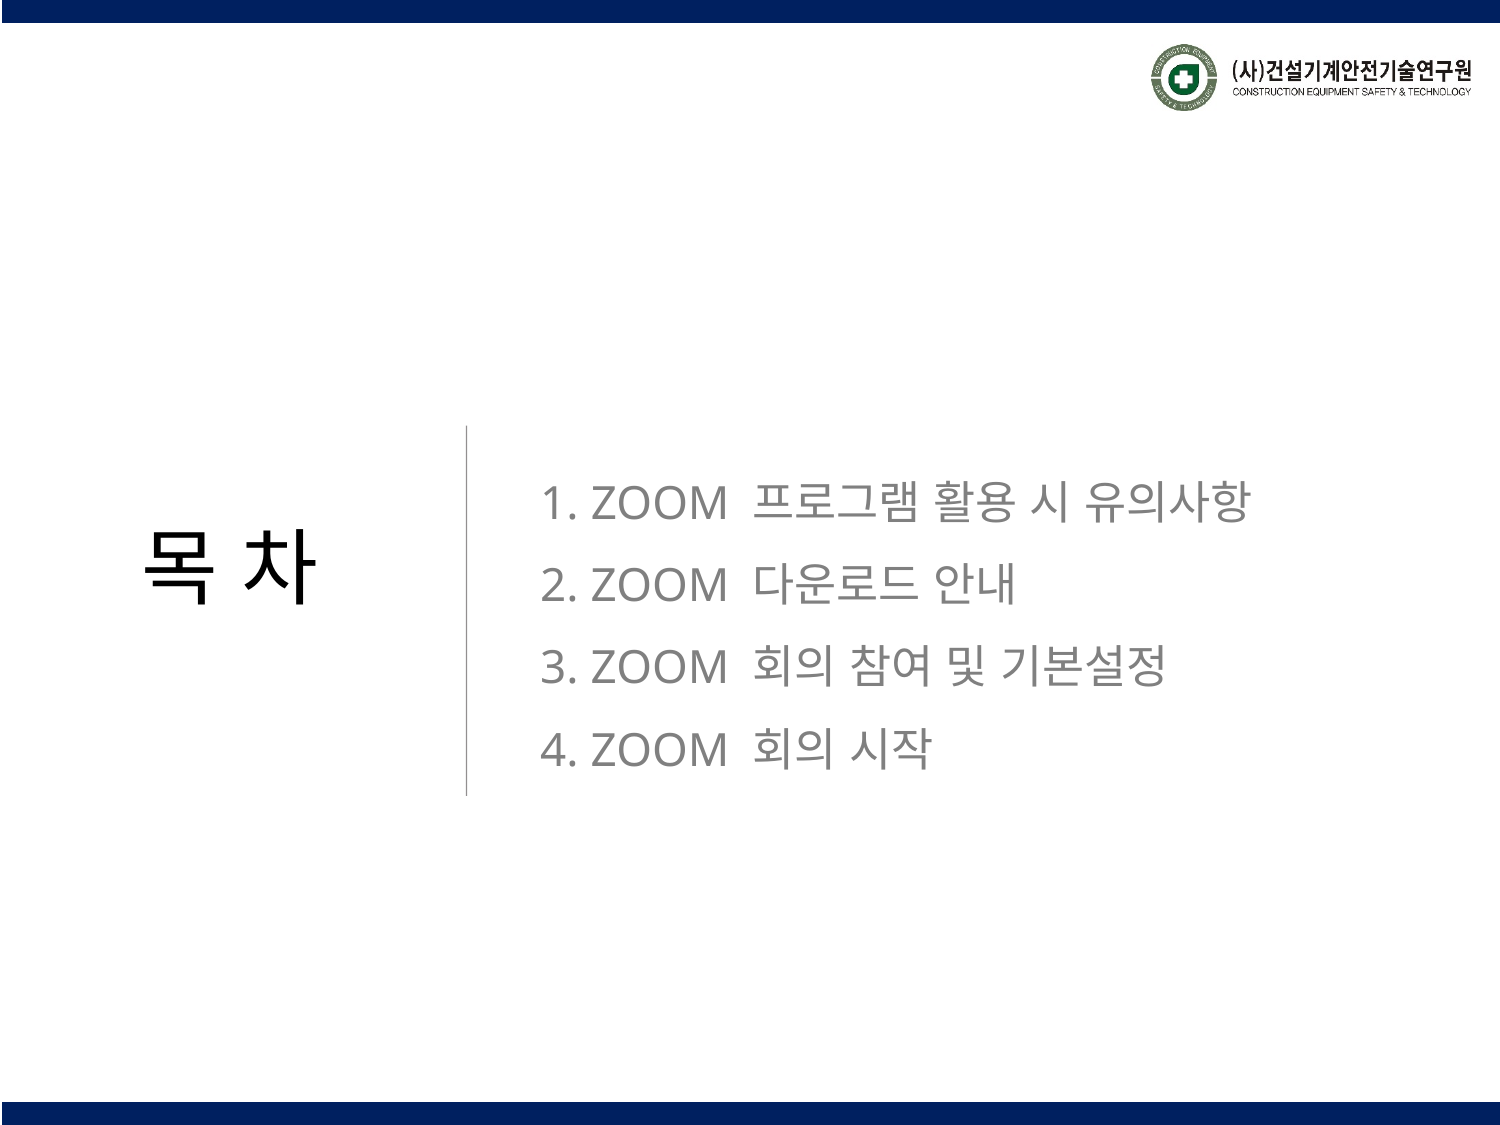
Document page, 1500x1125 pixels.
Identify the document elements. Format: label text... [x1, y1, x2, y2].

text_box 1. ZOOM 프로그램 활용 시 유의사항 2. ZOOM 다운로드 안내 3. ZOOM 회의 참여 및 기본설정 4. ZOOM 회의 시작 [525, 438, 1376, 783]
picture [1151, 44, 1471, 111]
text_box 목 차 [126, 507, 375, 623]
